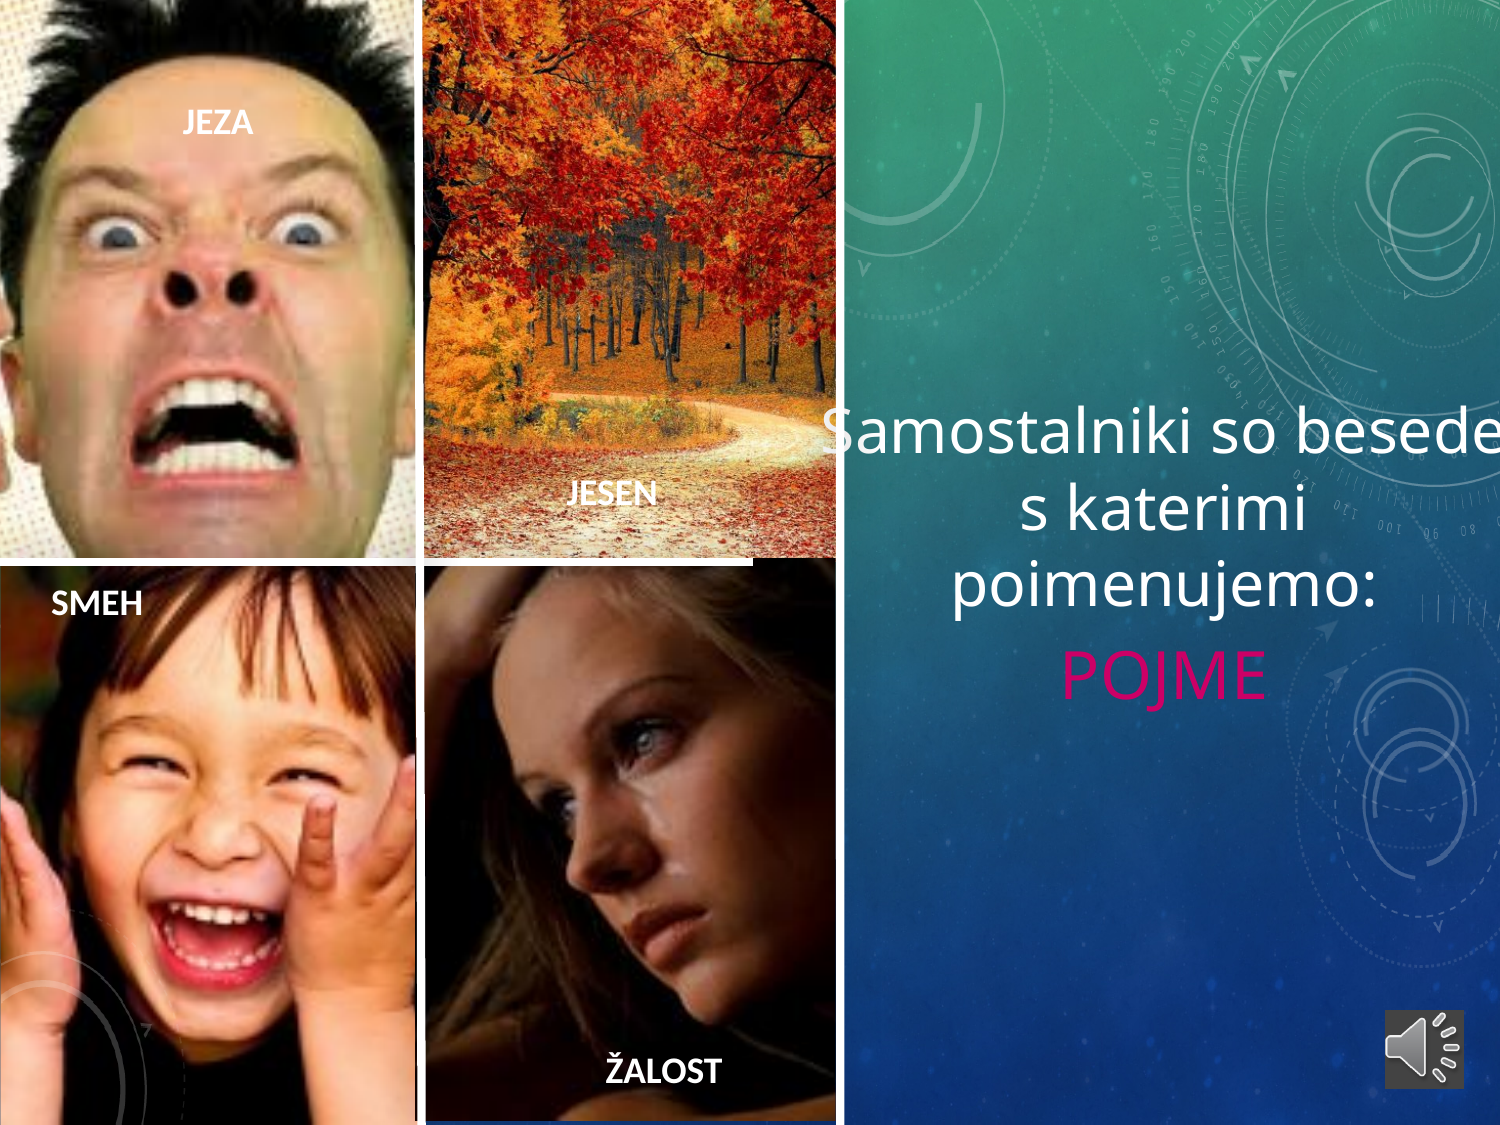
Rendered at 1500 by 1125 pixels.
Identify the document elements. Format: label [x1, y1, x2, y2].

text_box [417, 0, 422, 1125]
picture [0, 0, 417, 561]
picture [0, 563, 417, 1125]
picture [841, 0, 1500, 1125]
picture [422, 0, 839, 1125]
